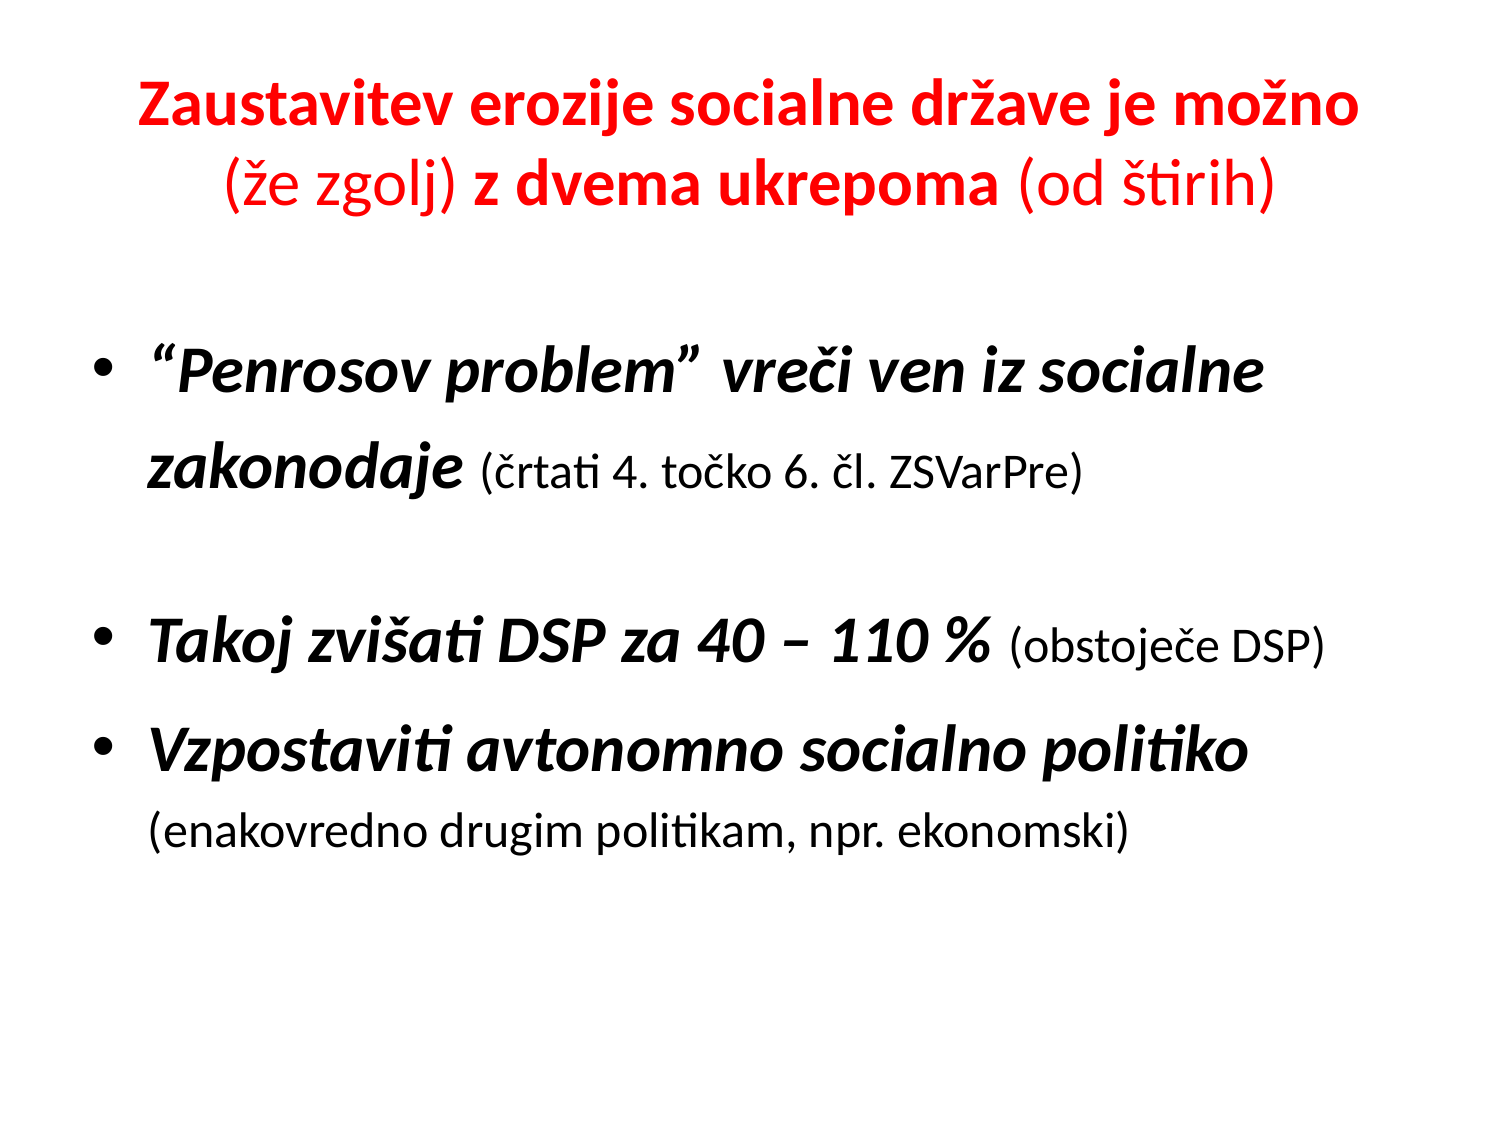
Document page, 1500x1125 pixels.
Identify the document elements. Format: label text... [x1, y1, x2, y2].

title Zaustavitev erozije socialne države je možno (že zgolj) z dvema ukrepoma (od štirih) [75, 45, 1425, 233]
list “Penrosov problem” vreči ven iz socialne zakonodaje (črtati 4. točko 6. čl. ZSVarPre) Takoj zvišati DSP za 40 – 110 % (obstoječe DSP) Vzpostaviti avtonomno socialno politiko (enakovredno drugim politikam, npr. ekonomski) [76, 302, 1427, 1046]
